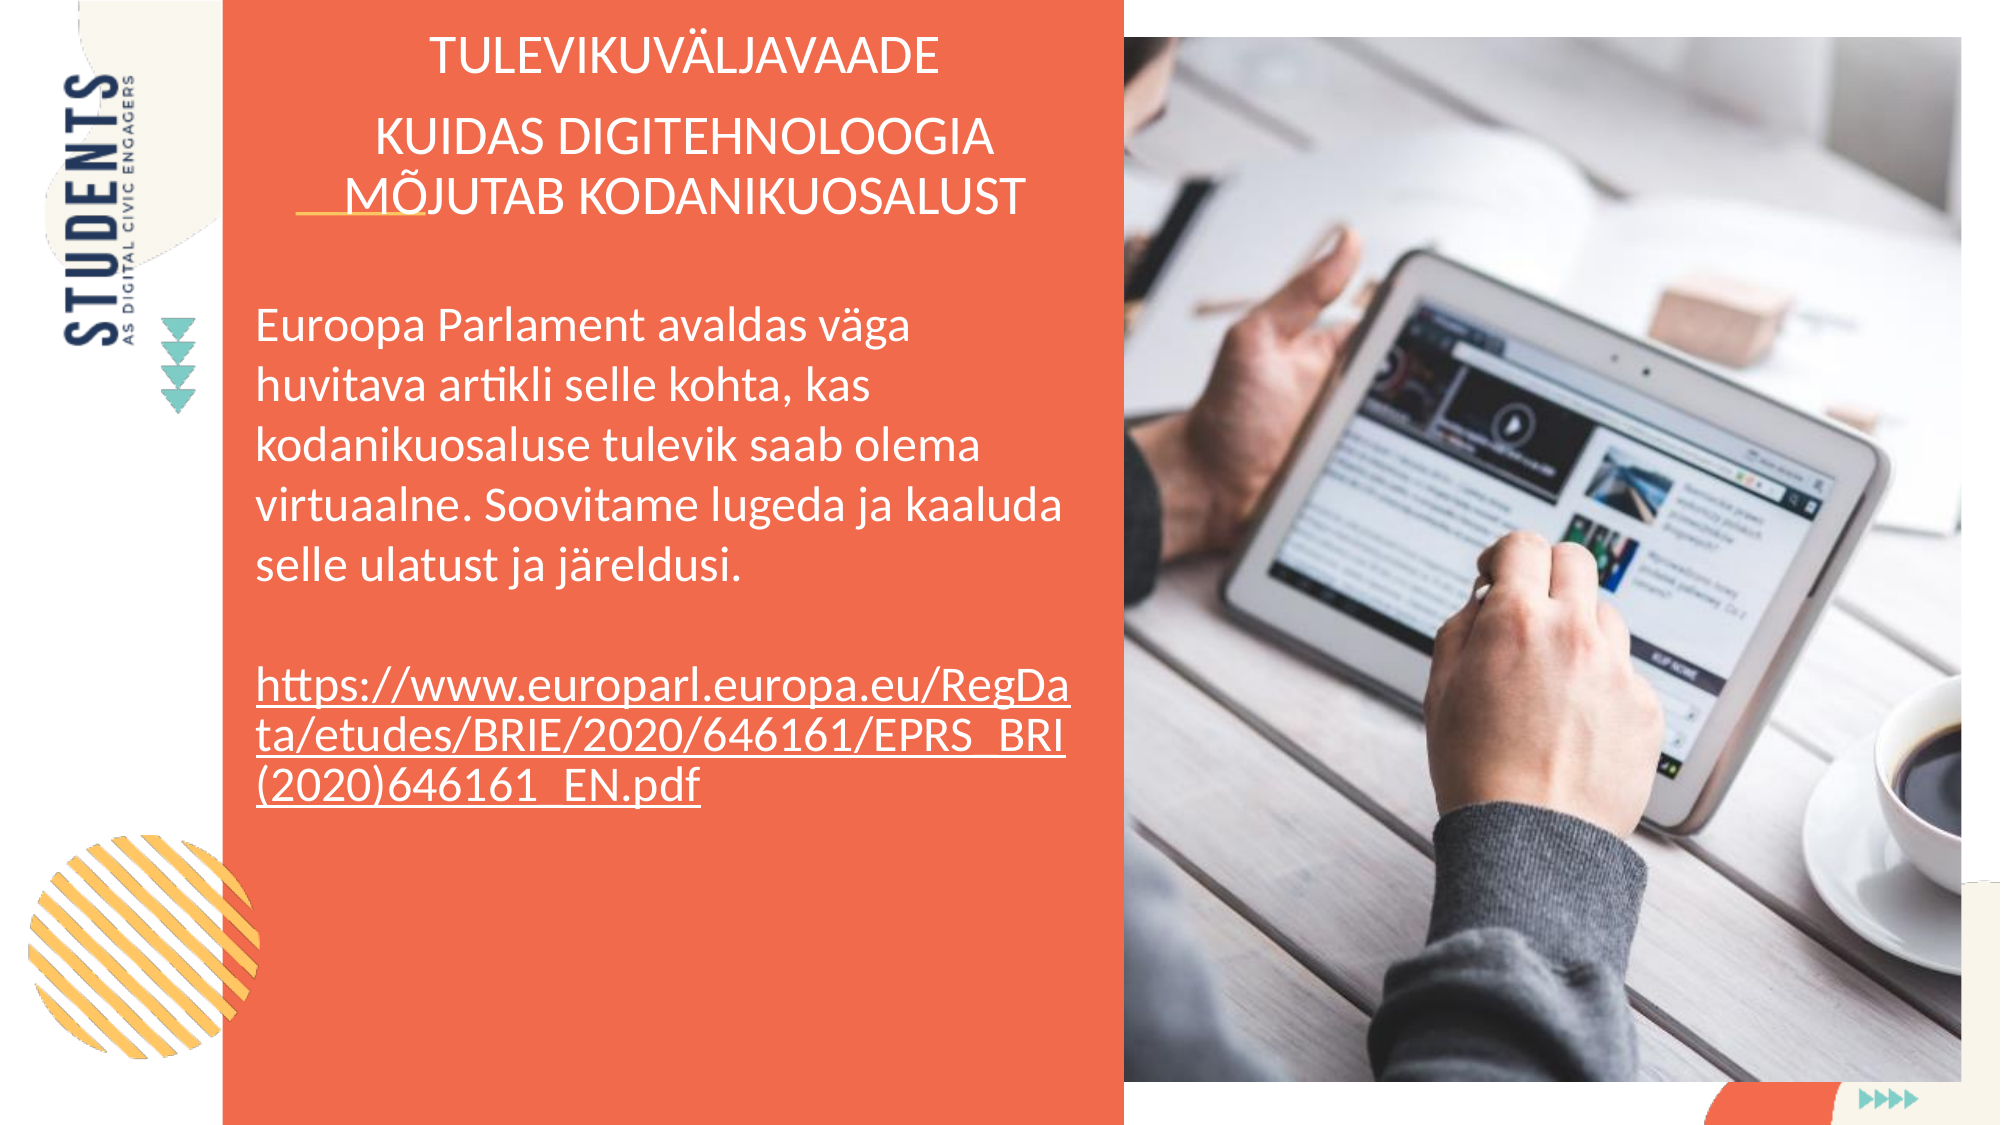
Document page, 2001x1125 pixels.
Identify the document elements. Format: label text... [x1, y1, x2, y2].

picture [45, 1, 220, 274]
picture [143, 308, 213, 417]
text_box Euroopa Parlament avaldas väga huvitava artikli selle kohta, kas kodanikuosaluse tulevik saab olema virtuaalne. Soovitame lugeda ja kaaluda selle ulatust ja järeldusi. https://www.europarl.europa.eu/RegData/etudes/BRIE/2020/646161/EPRS_BRI(2020)646161_EN.pdf [241, 283, 1086, 719]
picture [1124, 37, 2000, 1125]
picture [12, 835, 260, 1082]
text_box TULEVIKUVÄLJAVAADE KUIDAS DIGITEHNOLOOGIA MÕJUTAB KODANIKUOSALUST [285, 18, 1086, 235]
picture [55, 66, 136, 346]
